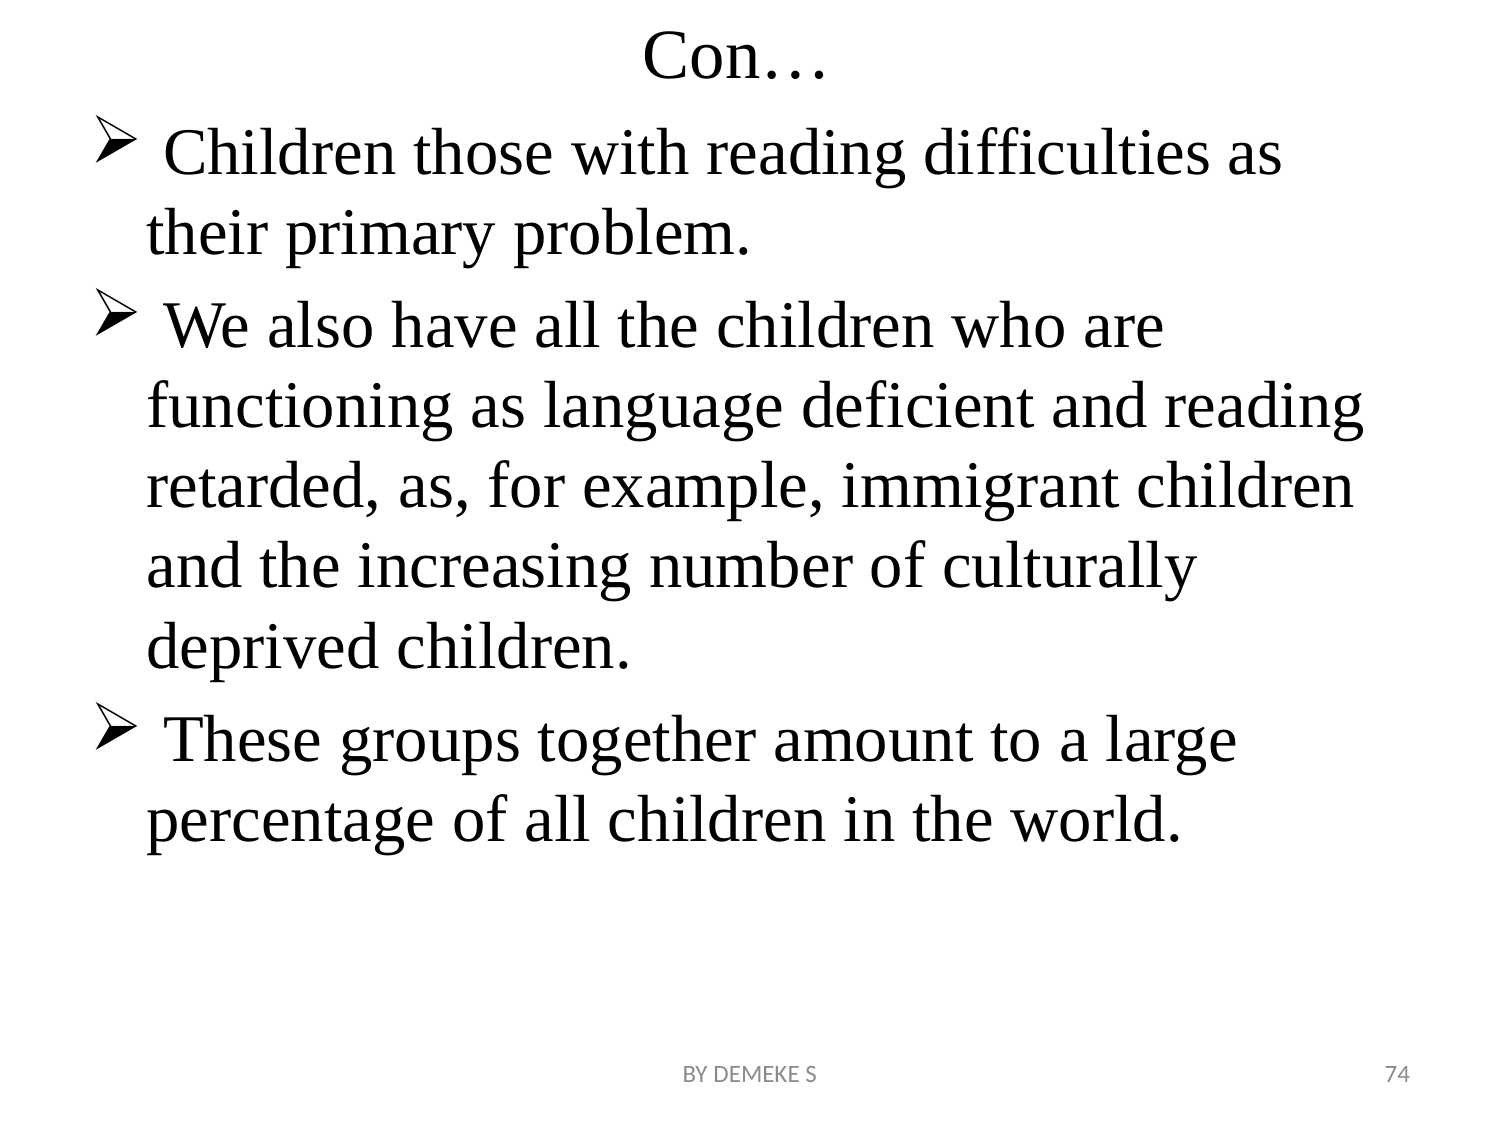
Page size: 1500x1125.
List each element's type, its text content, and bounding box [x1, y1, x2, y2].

footer BY DEMEKE S [512, 1042, 988, 1103]
title Con… [62, 0, 1413, 100]
list Children those with reading difficulties as their primary problem. We also have all the children who are functioning as language deficient and reading retarded, as, for example, immigrant children and the increasing number of culturally deprived children. These groups together amount to a large percentage of all children in the world. [75, 99, 1425, 1005]
slide_number 74 [1074, 1042, 1425, 1103]
